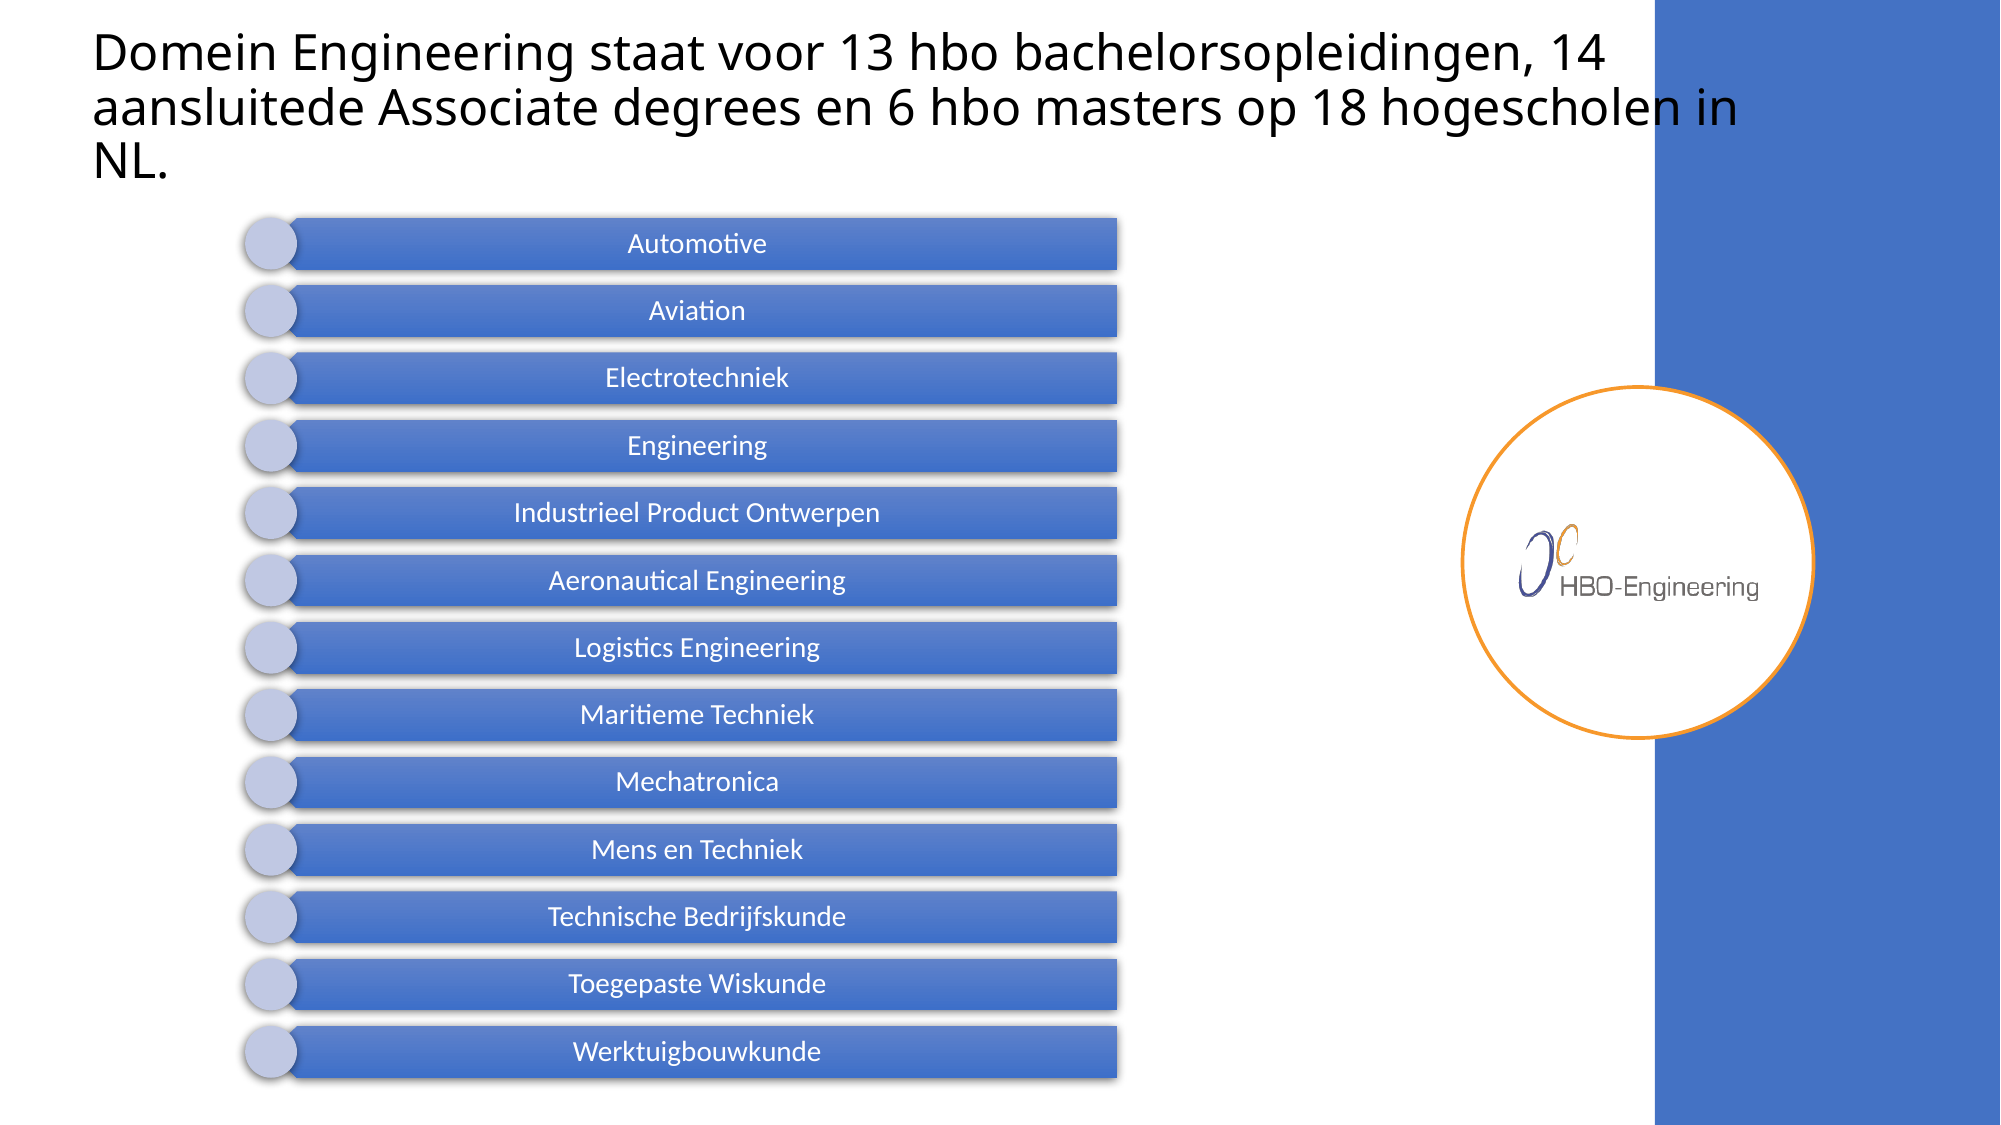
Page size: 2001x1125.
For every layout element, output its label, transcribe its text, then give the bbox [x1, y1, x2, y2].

title Domein Engineering staat voor 13 hbo bachelorsopleidingen, 14 aansluitede Associate degrees en 6 hbo masters op 18 hogescholen in NL. [77, 0, 1803, 218]
picture [1518, 524, 1758, 601]
text_box [1461, 385, 1815, 740]
text_box [1654, 0, 2000, 1125]
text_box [45, 217, 1318, 1079]
